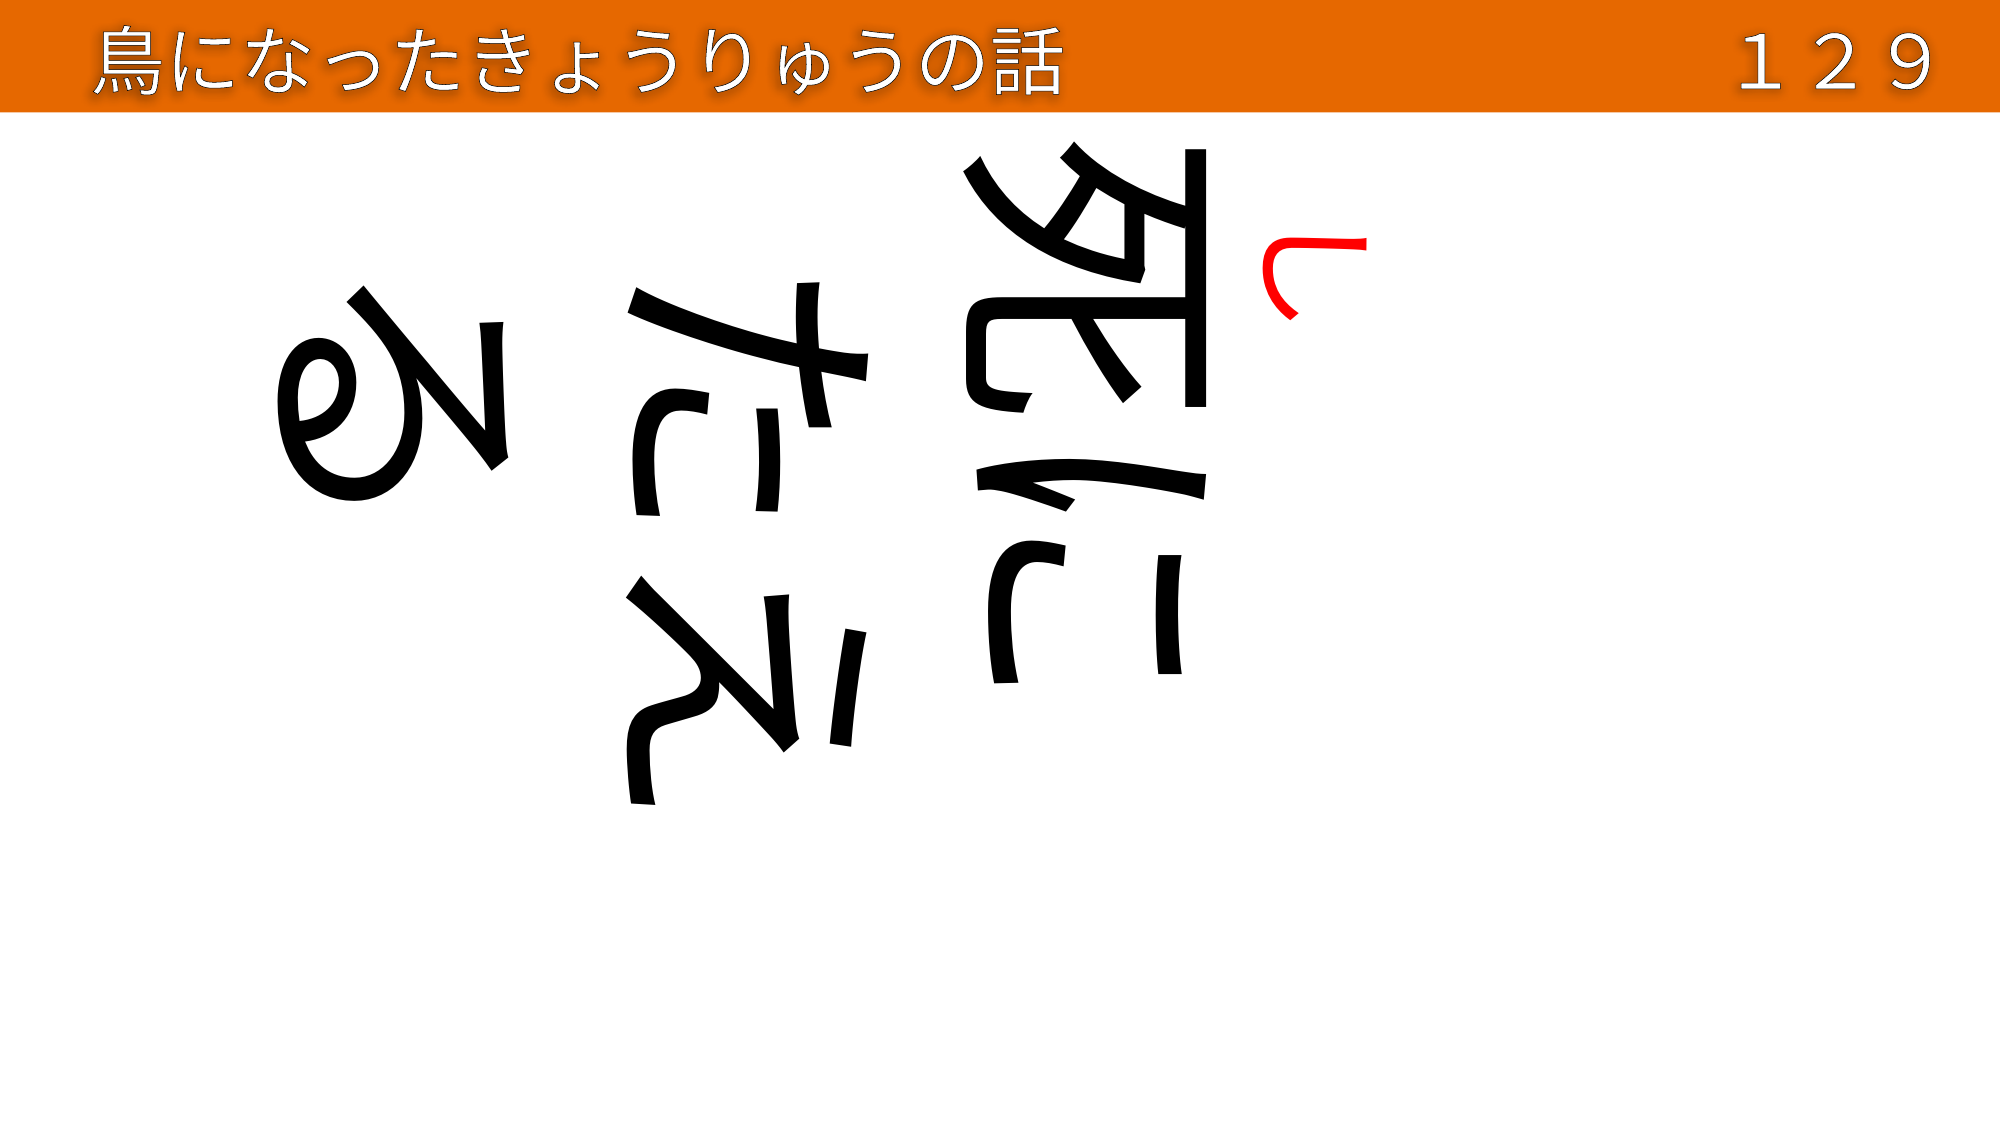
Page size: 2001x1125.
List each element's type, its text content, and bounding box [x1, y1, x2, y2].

text_box 鳥になったきょうりゅうの話 [75, 6, 1402, 112]
text_box １２９ [1707, 6, 1963, 112]
text_box たえる [553, 238, 936, 1125]
text_box 死に [902, 122, 1284, 1006]
text_box し [1220, 193, 1403, 335]
text_box [0, 0, 2000, 113]
